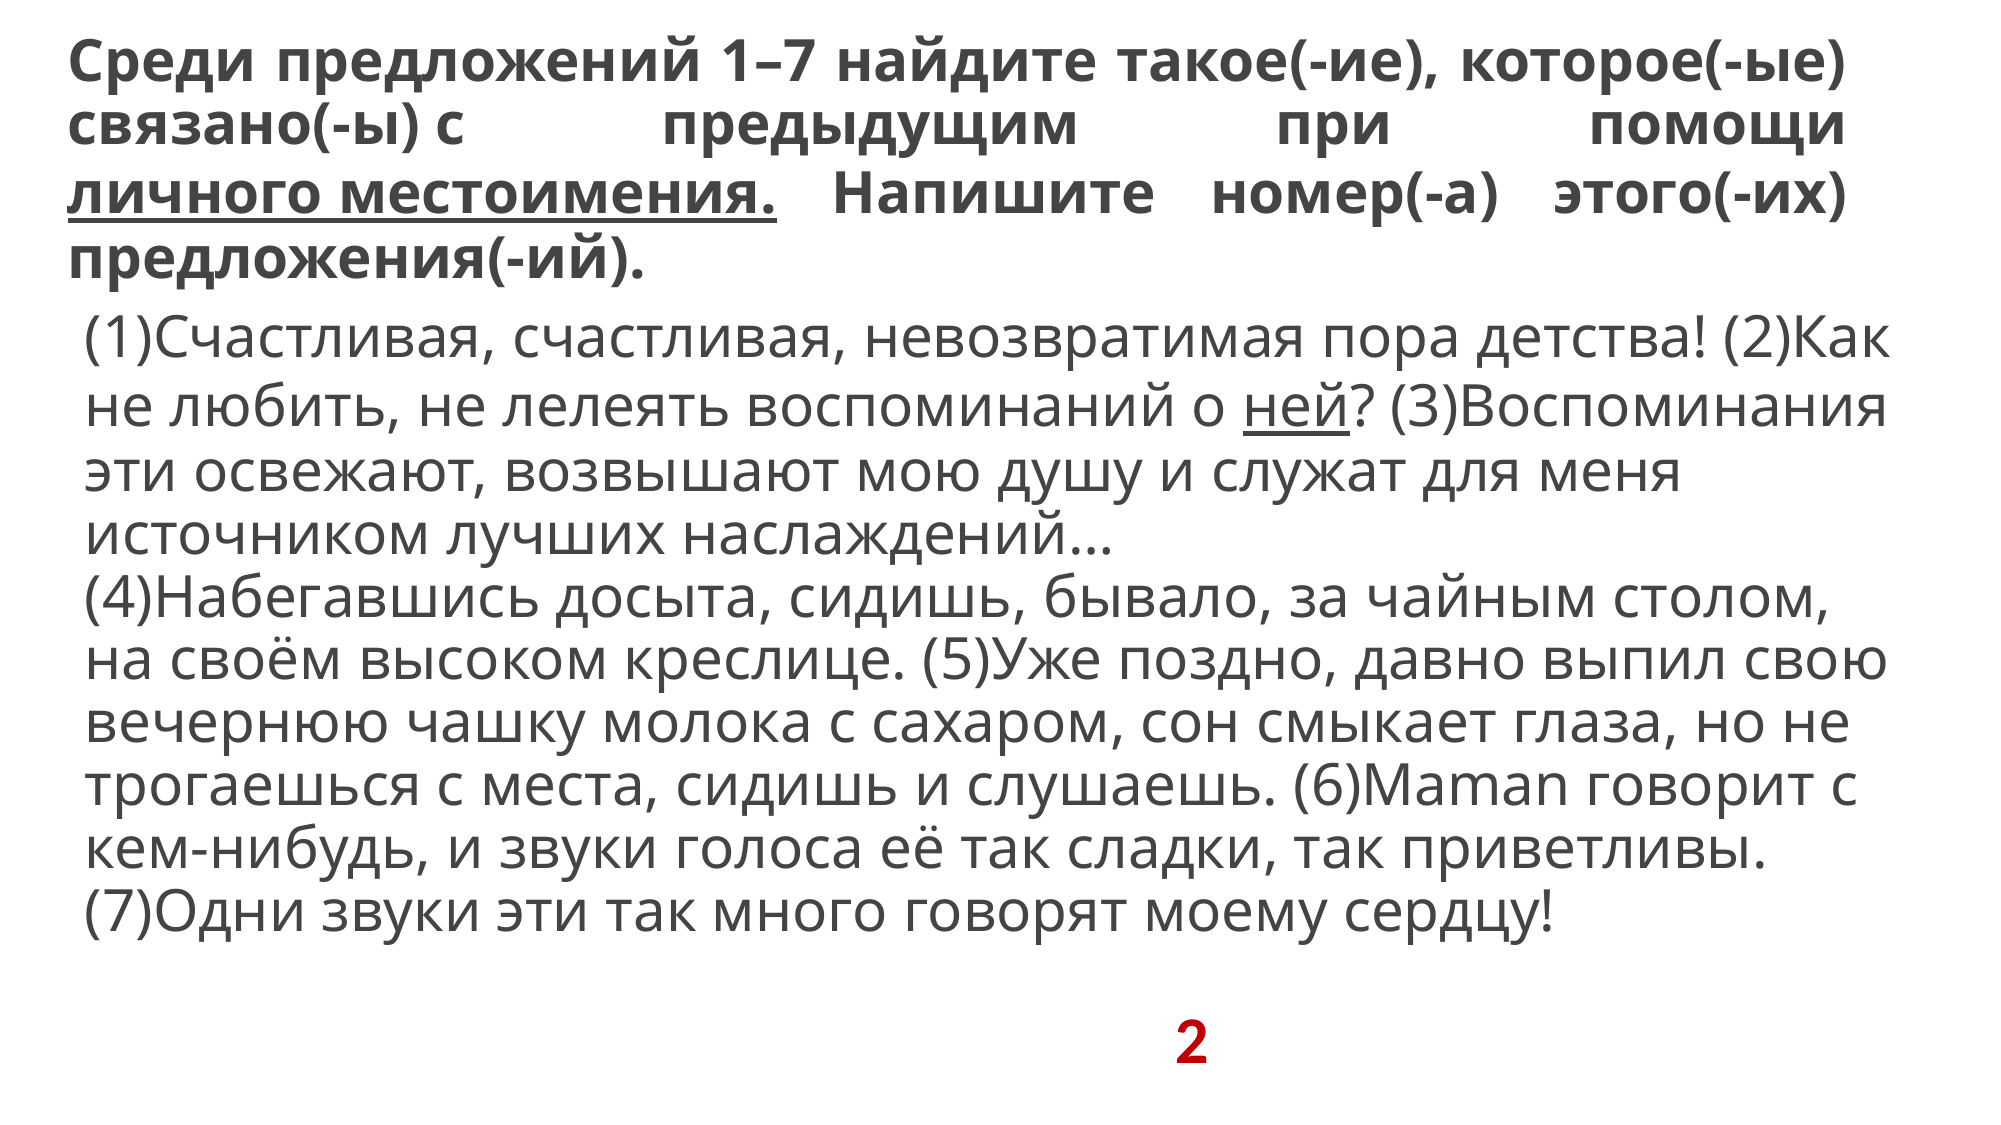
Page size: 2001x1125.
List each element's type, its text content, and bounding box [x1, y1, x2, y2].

title Среди предложений 1–7 найдите такое(-ие), которое(-ые) связано(-ы) с предыдущим при помощи личного местоимения. Напишите номер(-а) этого(-их) предложения(-ий). [52, 22, 1863, 300]
list (1)Счастливая, счастливая, невозвратимая пора детства! (2)Как не любить, не лелеять воспоминаний о ней? (3)Воспоминания эти освежают, возвышают мою душу и служат для меня источником лучших наслаждений… (4)Набегавшись досыта, сидишь, бывало, за чайным столом, на своём высоком креслице. (5)Уже поздно, давно выпил свою вечернюю чашку молока с сахаром, сон смыкает глаза, но не трогаешься с места, сидишь и слушаешь. (6)Maman говорит с кем-нибудь, и звуки голоса её так сладки, так приветливы. (7)Одни звуки эти так много говорят моему сердцу! [69, 299, 1930, 1103]
text_box 2 [1160, 989, 1320, 1085]
